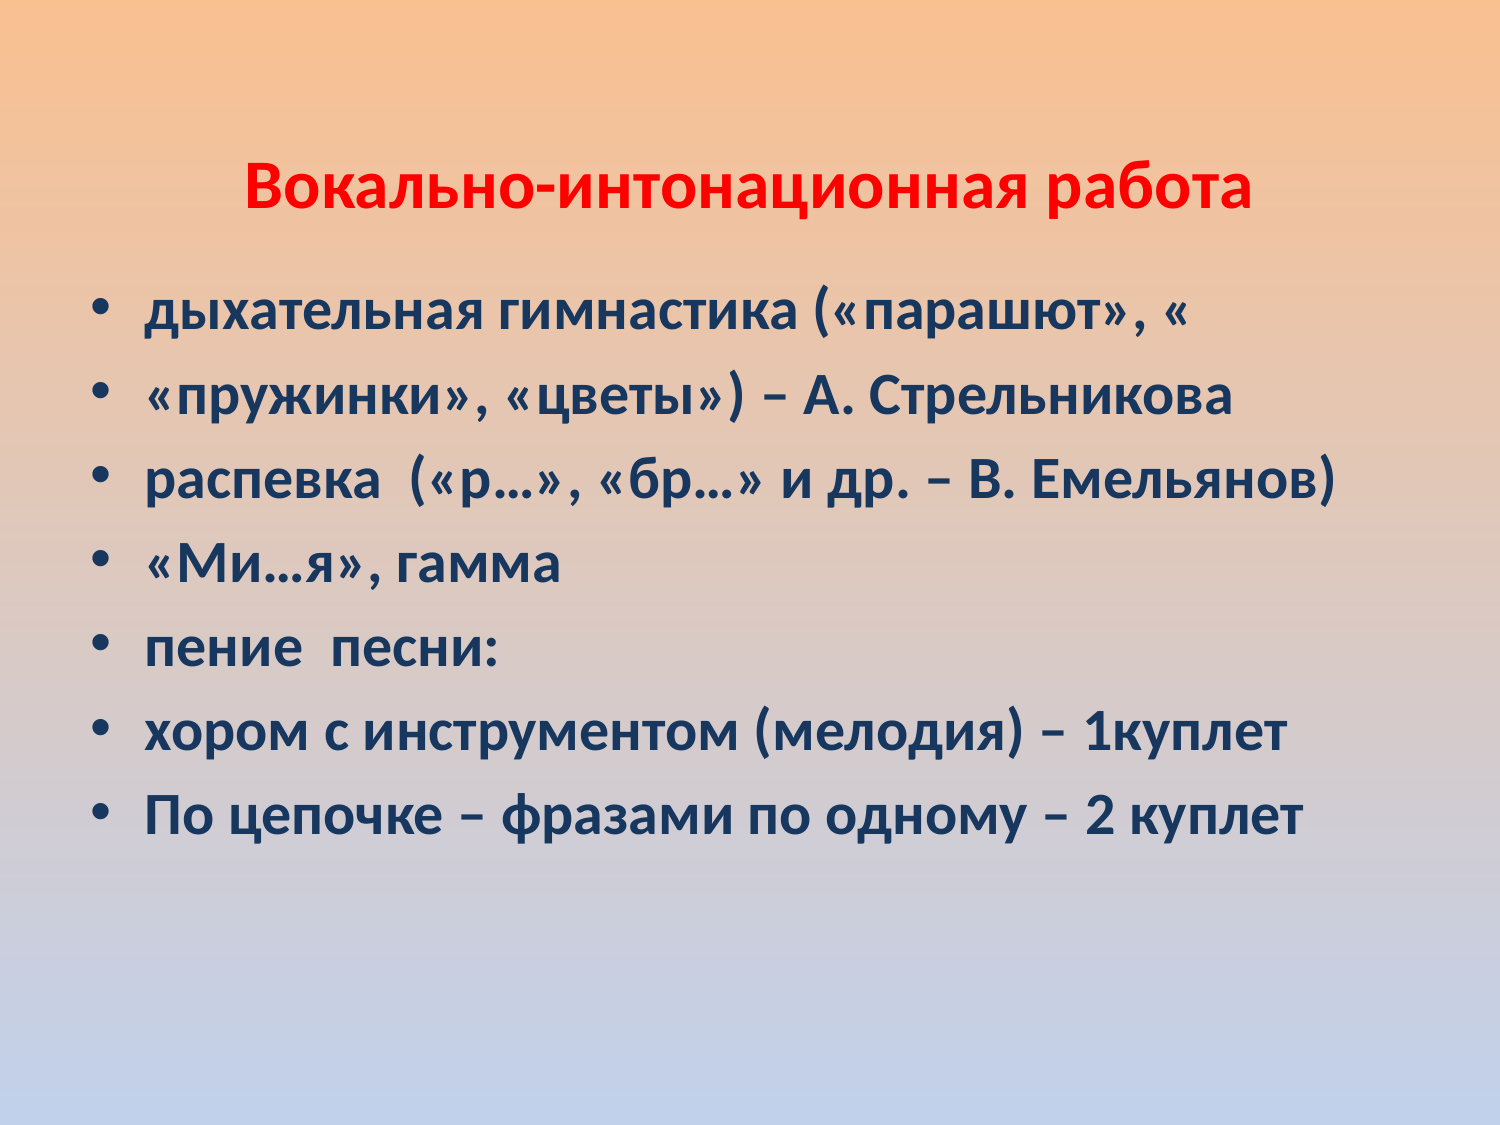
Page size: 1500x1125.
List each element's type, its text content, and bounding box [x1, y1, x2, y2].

title Вокально-интонационная работа [75, 45, 1425, 232]
list дыхательная гимнастика («парашют», « «пружинки», «цветы») – А. Стрельникова распевка («р…», «бр…» и др. – В. Емельянов) «Ми…я», гамма пение песни: хором с инструментом (мелодия) – 1куплет По цепочке – фразами по одному – 2 куплет [75, 262, 1425, 1005]
